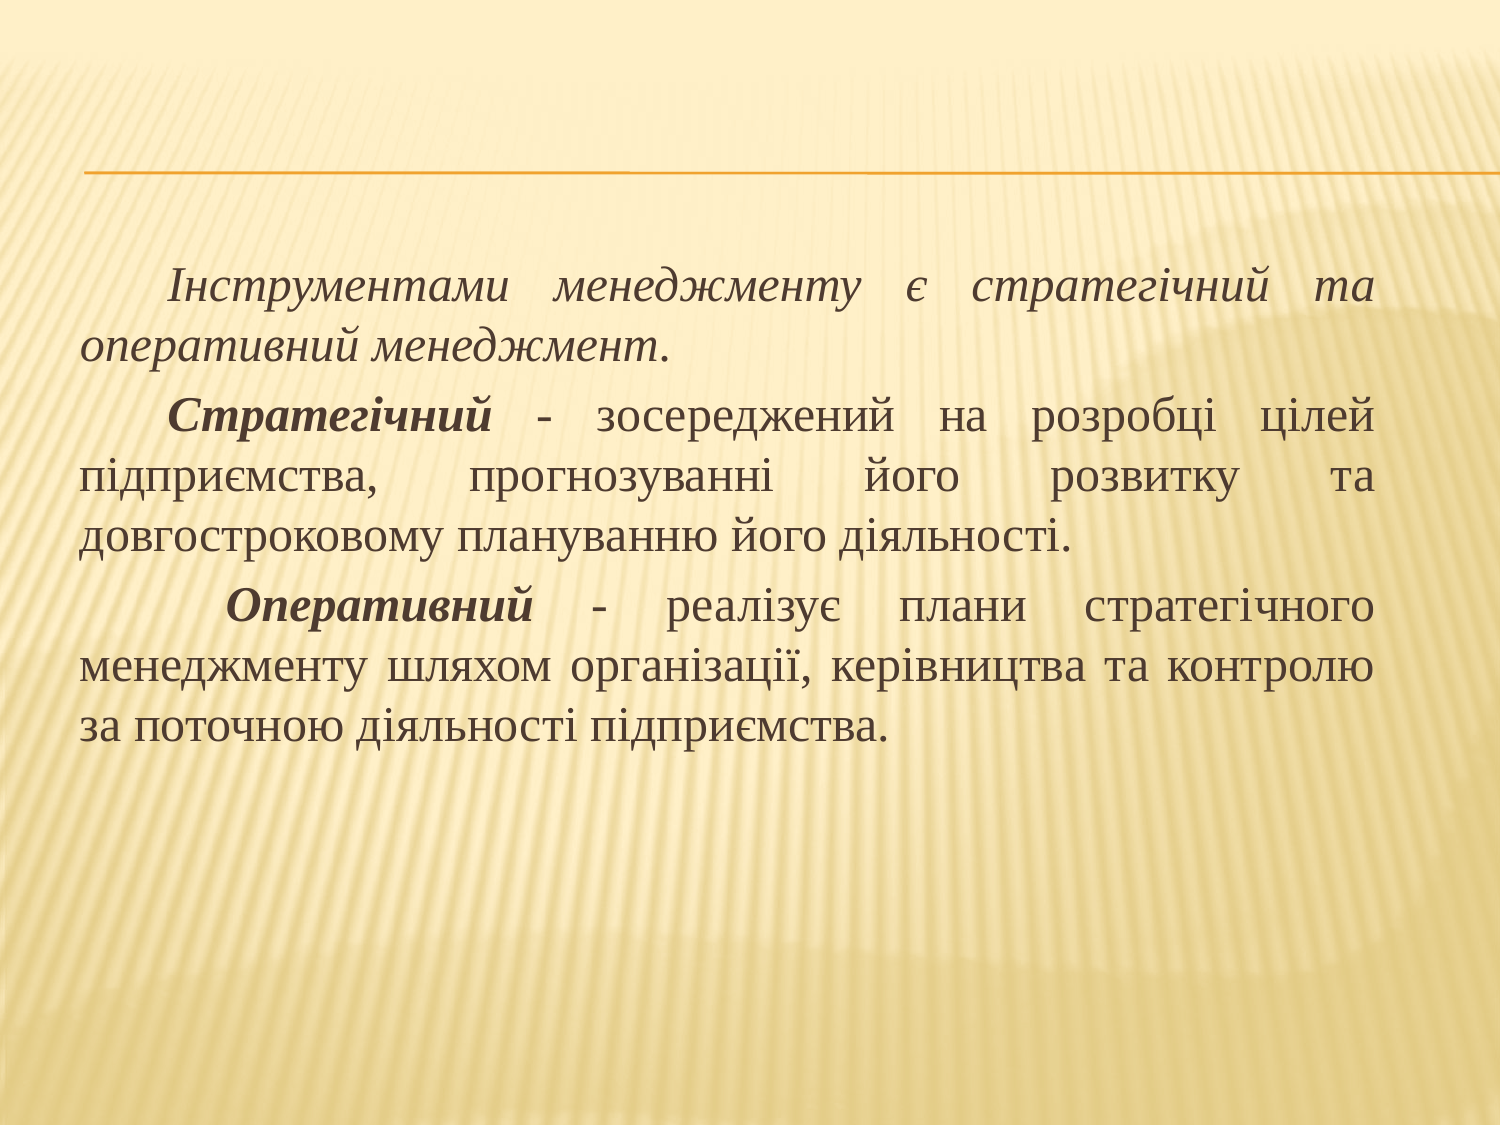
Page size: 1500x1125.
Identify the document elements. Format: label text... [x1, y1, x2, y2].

list Інструментами менеджменту є стратегічний та оперативний менеджмент. Стратегічний - зосереджений на розробці цілей підприємства, прогнозуванні його розвитку та довгостроковому плануванню його діяльності. Оперативний - реалізує плани стратегічного менеджменту шляхом організації, керівництва та контролю за поточною діяльності підприємства. [64, 243, 1392, 987]
